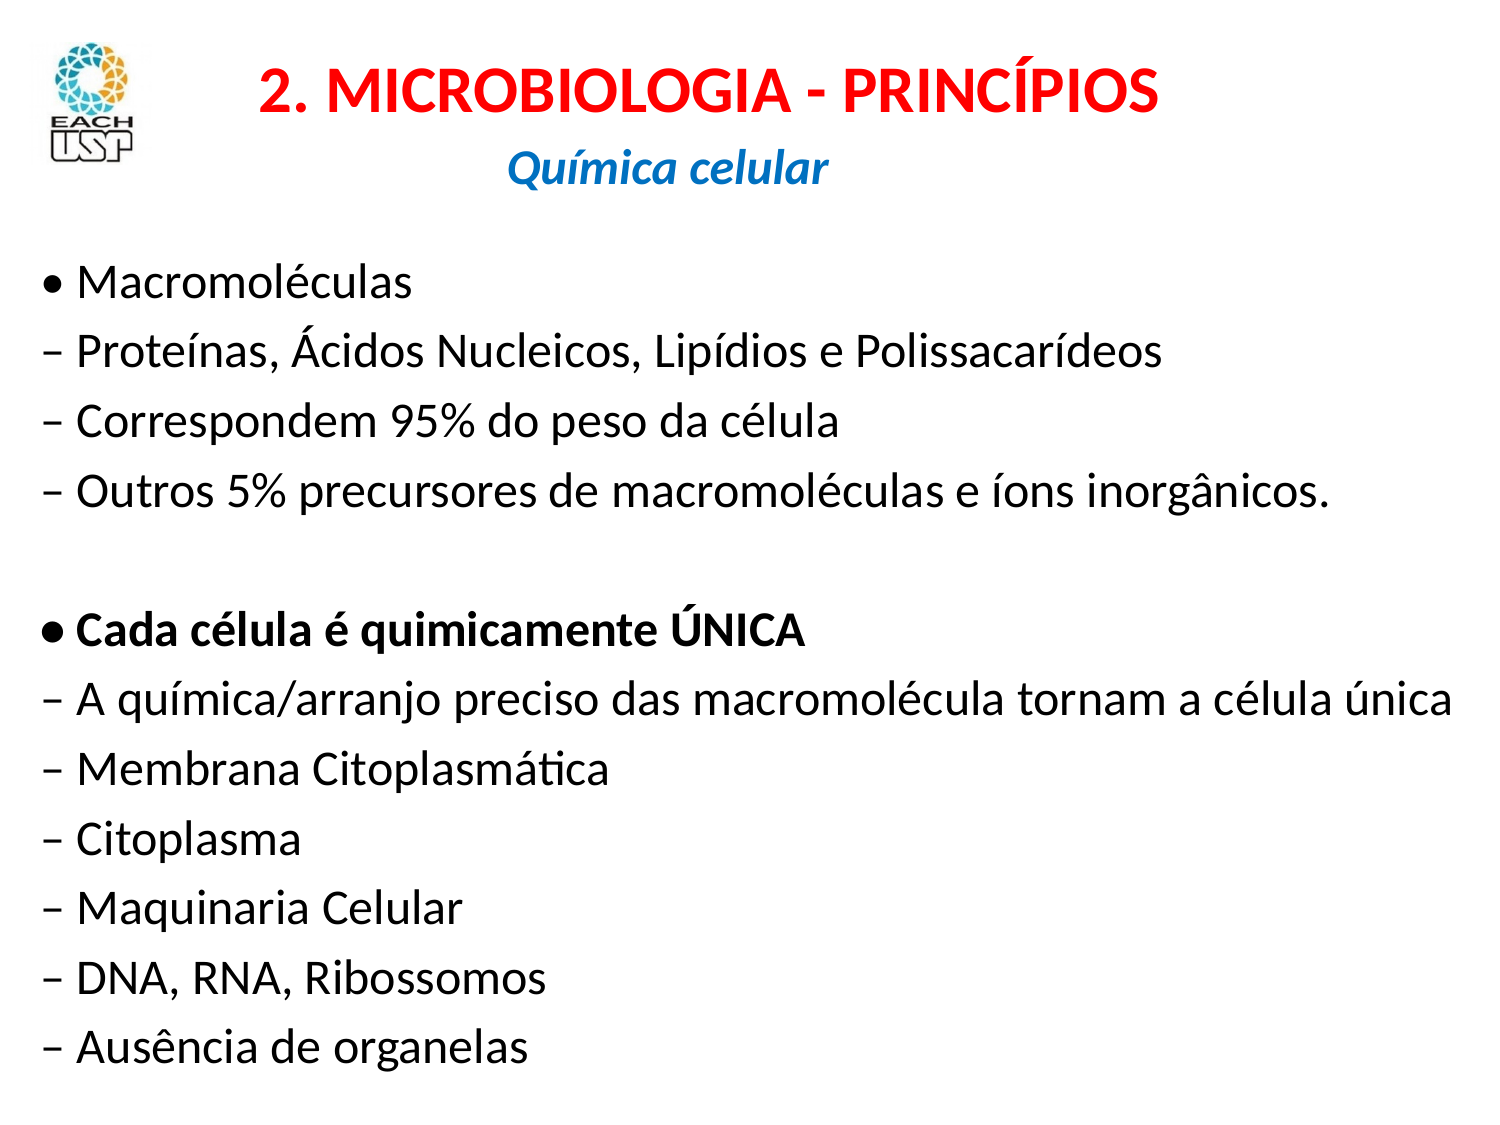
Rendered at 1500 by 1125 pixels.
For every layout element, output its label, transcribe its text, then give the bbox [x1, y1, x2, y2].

text_box 2. MICROBIOLOGIA - PRINCÍPIOS [244, 38, 1176, 133]
list • Macromoléculas – Proteínas, Ácidos Nucleicos, Lipídios e Polissacarídeos – Correspondem 95% do peso da célula – Outros 5% precursores de macromoléculas e íons inorgânicos. • Cada célula é quimicamente ÚNICA – A química/arranjo preciso das macromolécula tornam a célula única – Membrana Citoplasmática – Citoplasma – Maquinaria Celular – DNA, RNA, Ribossomos – Ausência de organelas [25, 247, 1473, 1125]
picture [29, 42, 152, 166]
text_box Química celular [491, 133, 844, 202]
